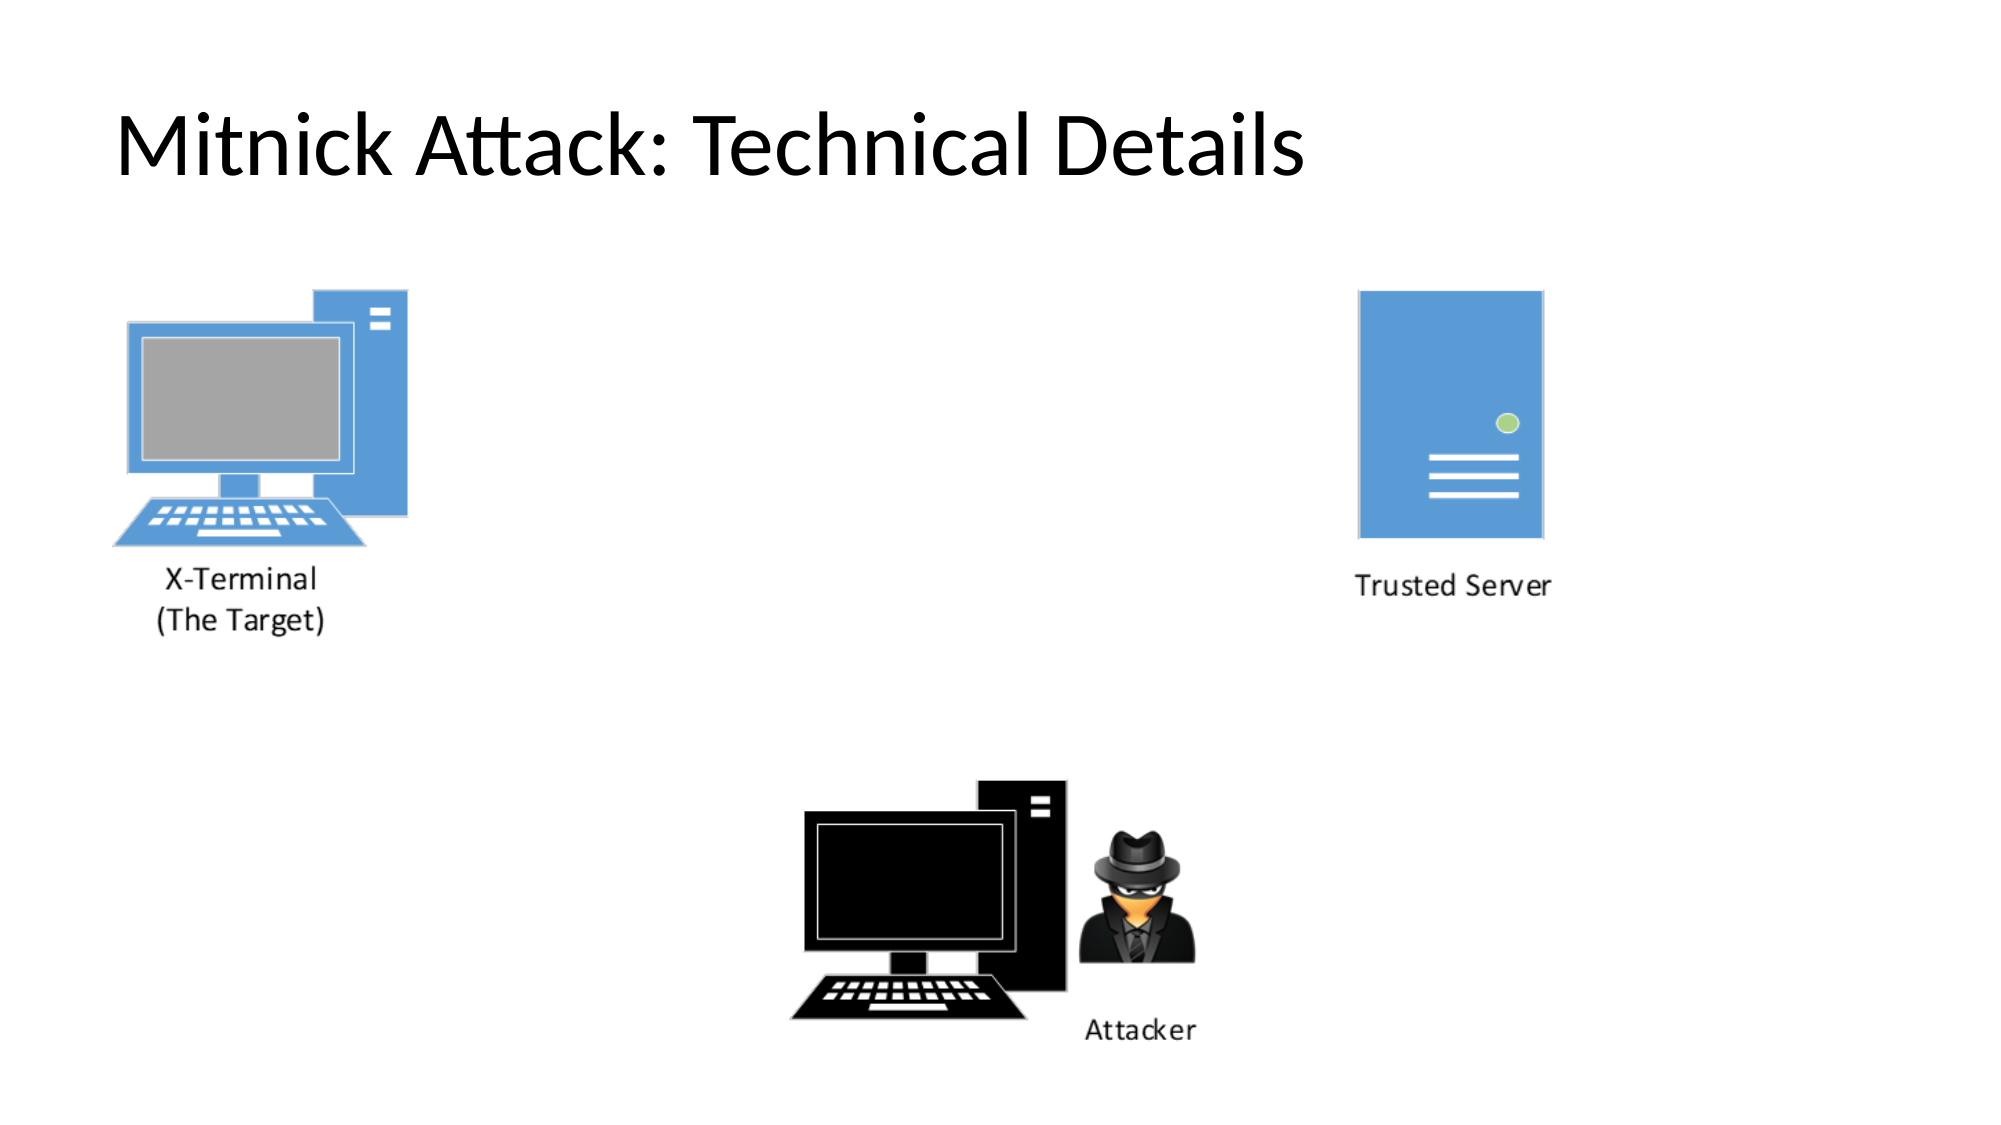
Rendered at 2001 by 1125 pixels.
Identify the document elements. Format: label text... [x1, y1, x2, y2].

picture [784, 774, 1216, 1069]
picture [106, 284, 413, 662]
picture [1331, 284, 1575, 627]
title Mitnick Attack: Technical Details [99, 45, 1900, 233]
